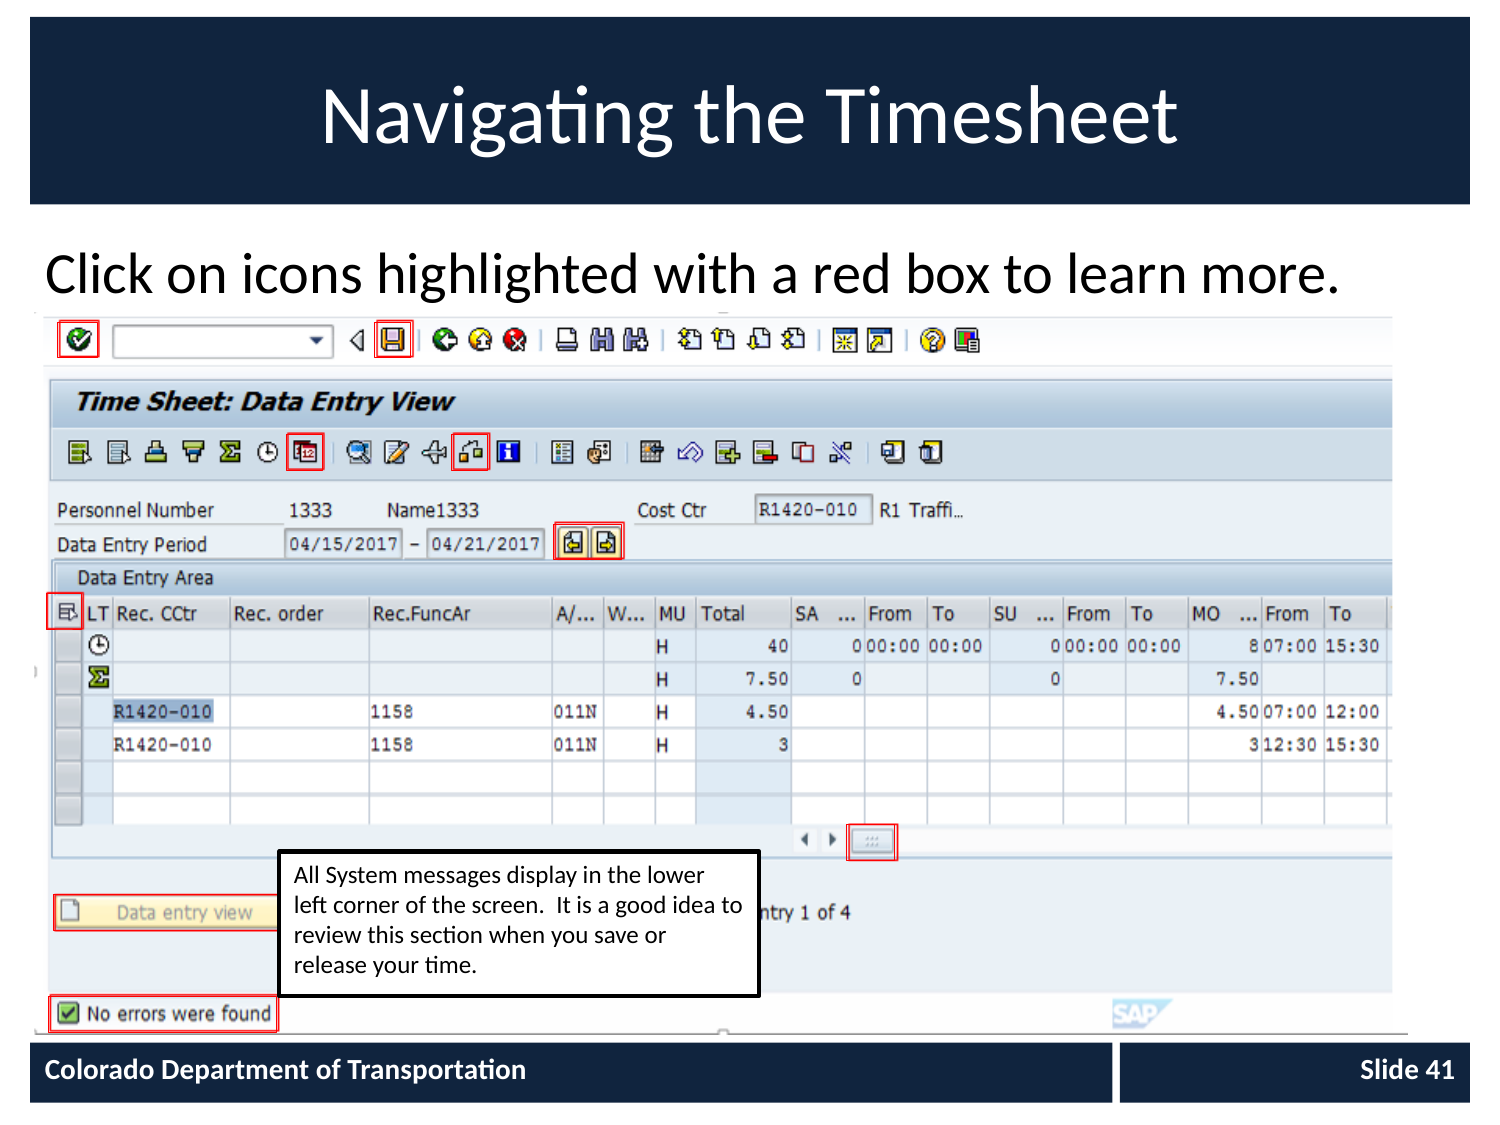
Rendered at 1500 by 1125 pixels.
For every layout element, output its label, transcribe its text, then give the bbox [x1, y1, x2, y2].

text_box [29, 202, 1474, 1045]
title Navigating the Timesheet [29, 16, 1471, 202]
picture [34, 312, 1409, 1036]
slide_number Slide 41 [1119, 1045, 1470, 1103]
footer Colorado Department of Transportation [30, 1045, 1113, 1103]
